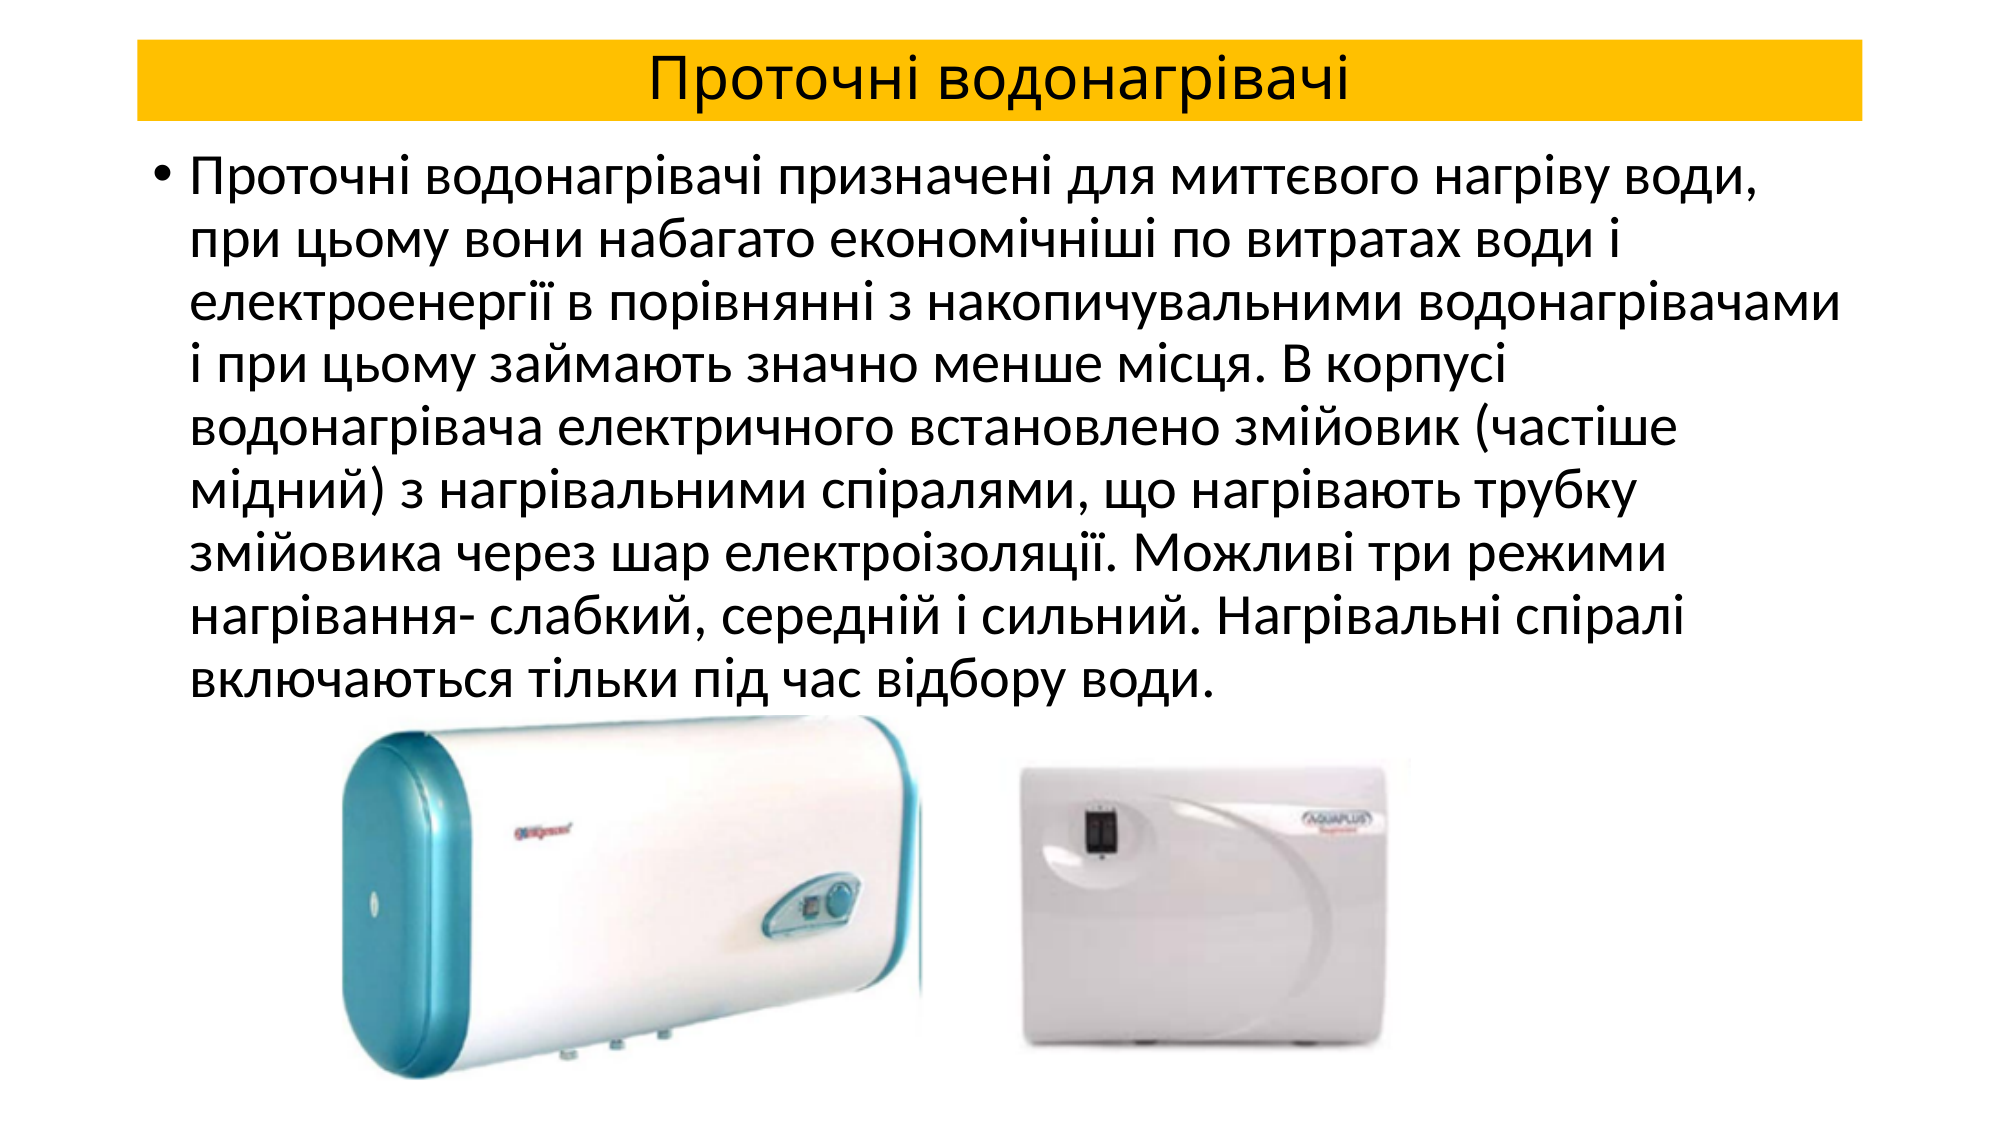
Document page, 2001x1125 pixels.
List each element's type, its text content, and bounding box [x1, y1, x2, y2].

list Проточні водонагрівачі призначені для миттєвого нагріву води, при цьому вони набагато економічніші по витратах води і електроенергії в порівнянні з накопичувальними водонагрівачами і при цьому займають значно менше місця. В корпусі водонагрівача електричного встановлено змійовик (частіше мідний) з нагрівальними спіралями, що нагрівають трубку змійовика через шар електроізоляції. Можливі три режими нагрівання- слабкий, середній і сильний. Нагрівальні спіралі включаються тільки під час відбору води. [137, 136, 1863, 1091]
picture [319, 715, 1411, 1091]
title Проточні водонагрівачі [137, 39, 1863, 121]
